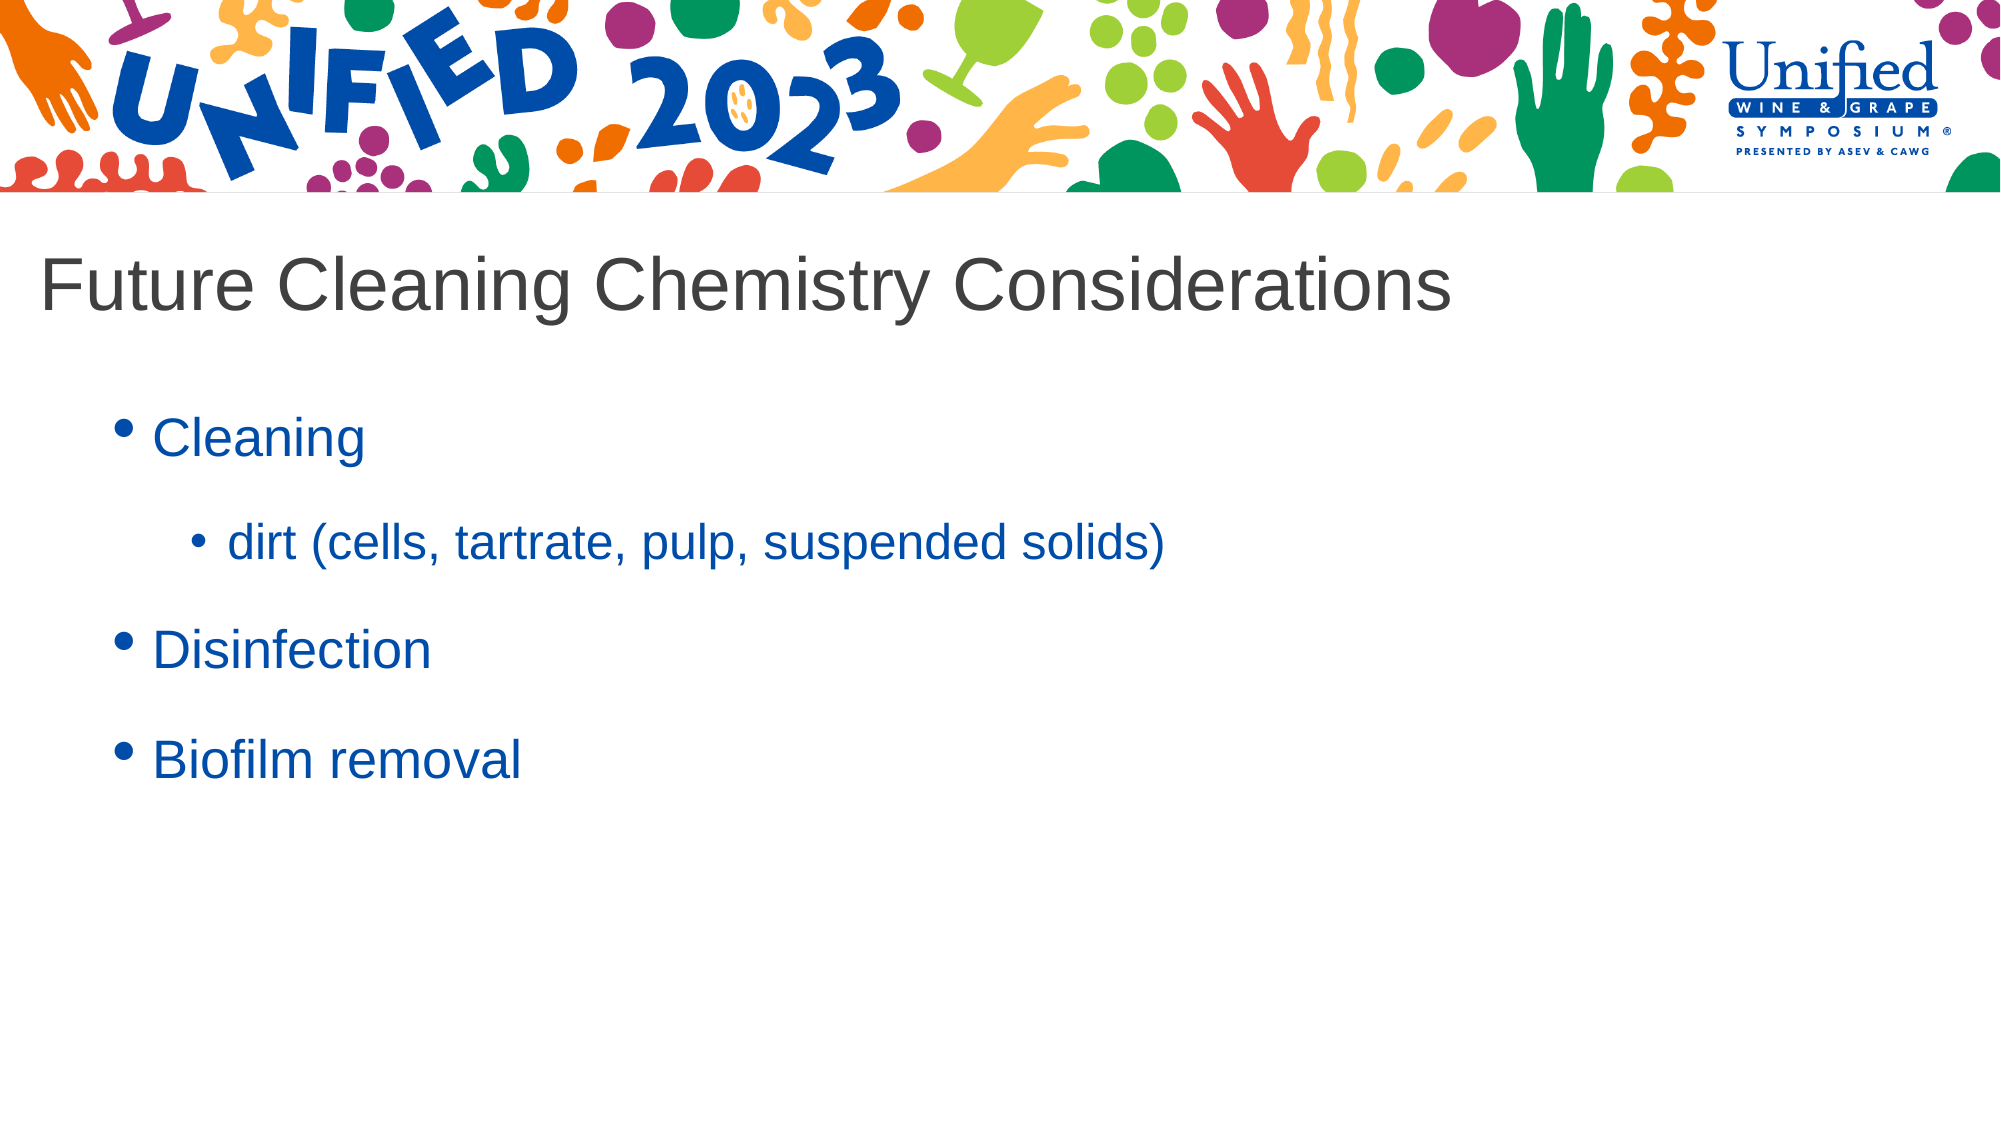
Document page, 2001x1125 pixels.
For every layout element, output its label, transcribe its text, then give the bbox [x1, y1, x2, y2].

picture [0, 0, 2001, 1125]
text_box Cleaning dirt (cells, tartrate, pulp, suspended solids) Disinfection Biofilm removal [99, 362, 1913, 788]
text_box Future Cleaning Chemistry Considerations [24, 200, 1750, 374]
